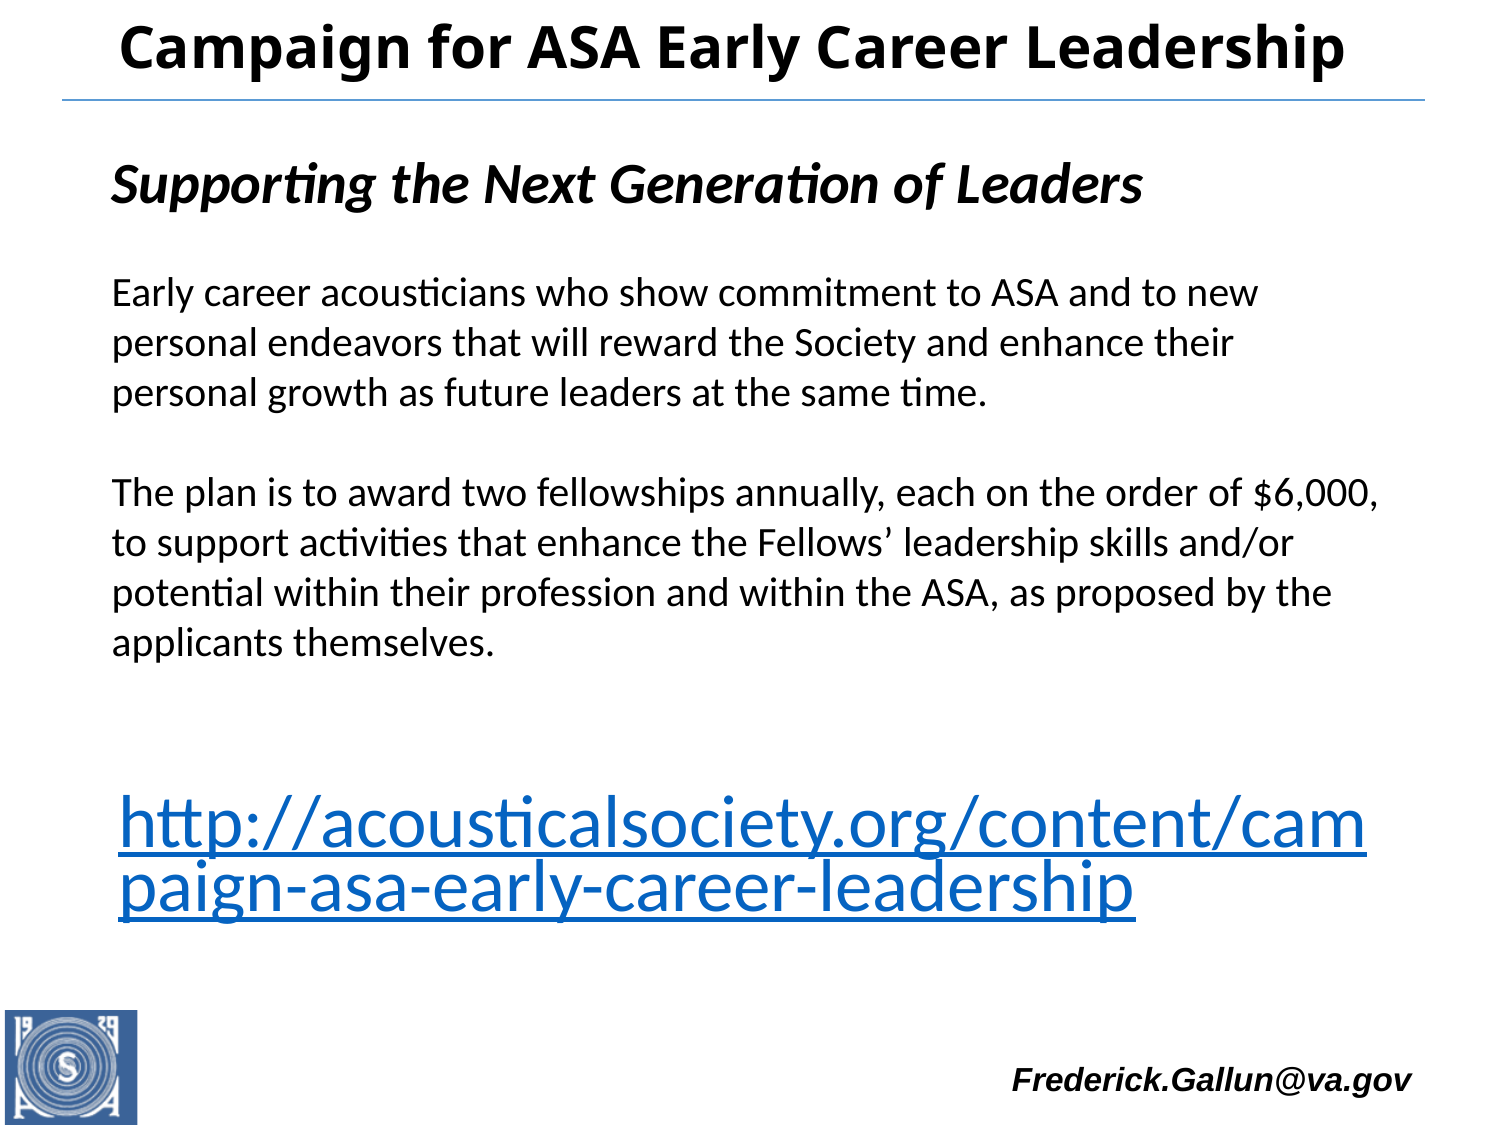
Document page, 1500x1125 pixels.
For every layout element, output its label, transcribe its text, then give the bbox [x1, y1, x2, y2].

list http://acousticalsociety.org/content/campaign-asa-early-career-leadership [103, 774, 1397, 1012]
text_box Supporting the Next Generation of Leaders Early career acousticians who show commitment to ASA and to new personal endeavors that will reward the Society and enhance their personal growth as future leaders at the same time. The plan is to award two fellowships annually, each on the order of $6,000, to support activities that enhance the Fellows’ leadership skills and/or potential within their profession and within the ASA, as proposed by the applicants themselves. [96, 137, 1397, 743]
picture [4, 1010, 138, 1125]
title Campaign for ASA Early Career Leadership [103, 0, 1397, 100]
